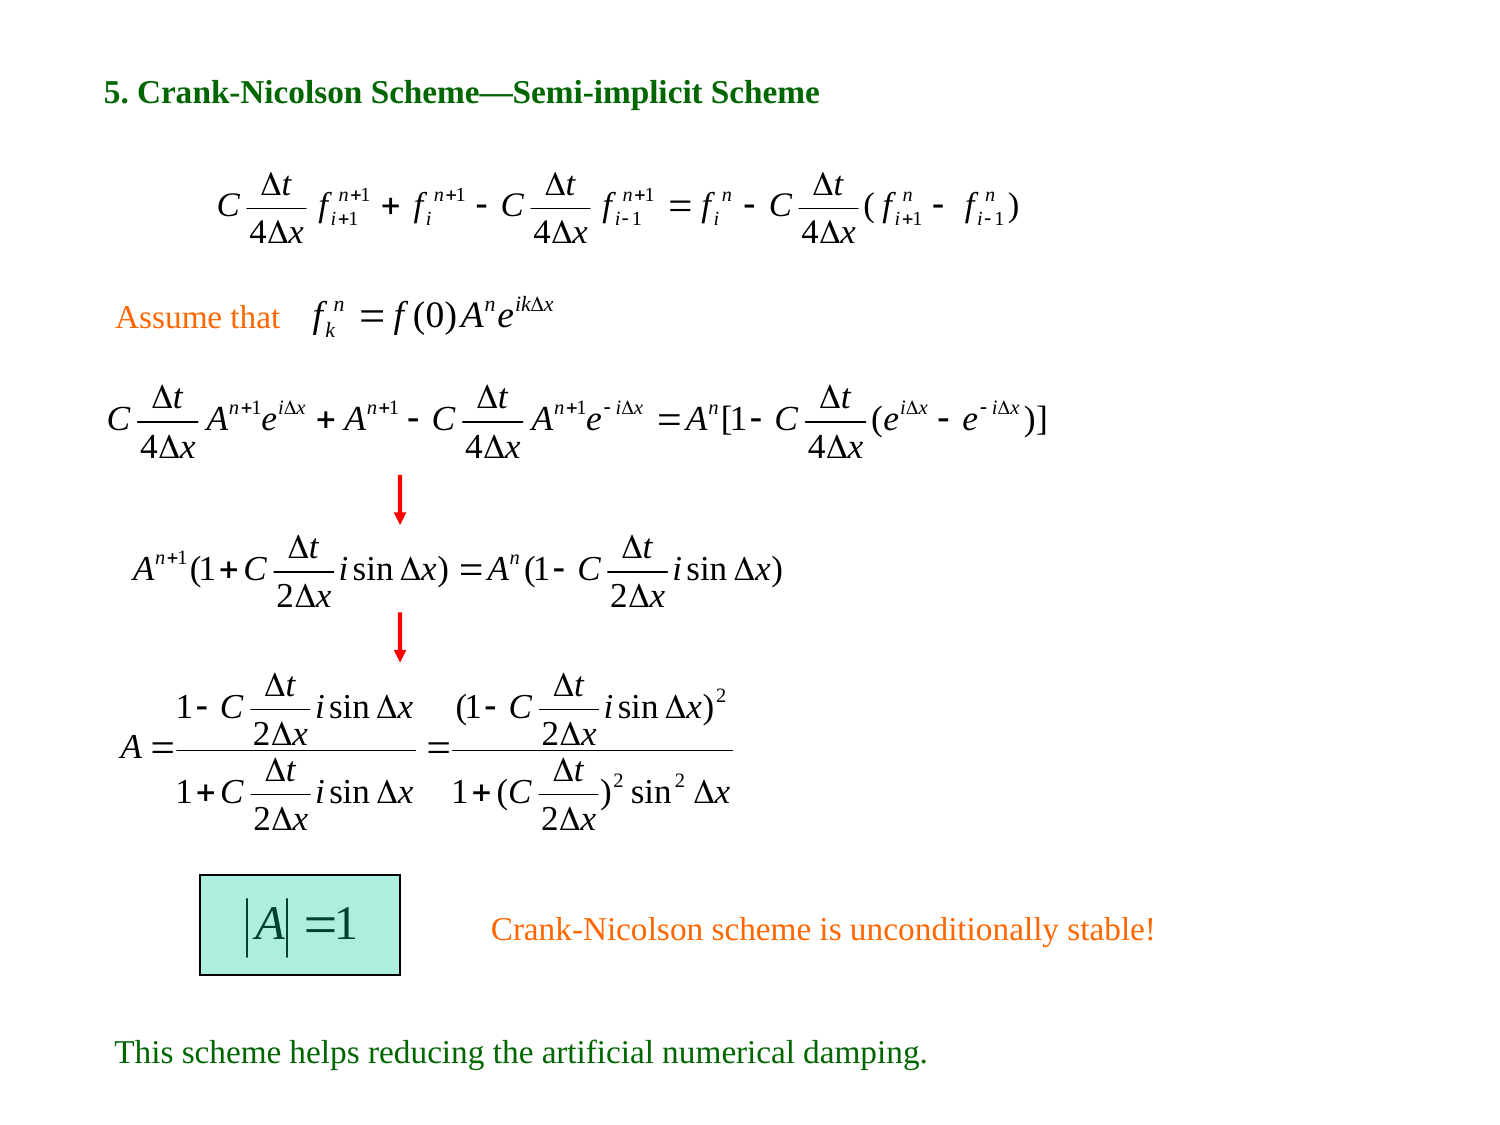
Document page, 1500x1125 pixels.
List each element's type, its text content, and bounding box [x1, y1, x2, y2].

text_box [272, 977, 303, 982]
text_box This scheme helps reducing the artificial numerical damping. [99, 1022, 945, 1078]
text_box [200, 875, 400, 975]
text_box 5. Crank-Nicolson Scheme—Semi-implicit Scheme [89, 62, 836, 118]
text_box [102, 374, 1054, 467]
text_box Crank-Nicolson scheme is unconditionally stable! [476, 899, 1173, 955]
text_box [112, 662, 741, 839]
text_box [237, 887, 363, 969]
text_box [299, 287, 563, 347]
text_box [393, 475, 407, 523]
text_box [212, 162, 1026, 252]
text_box Assume that [100, 287, 297, 343]
text_box [393, 625, 407, 660]
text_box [124, 524, 789, 616]
